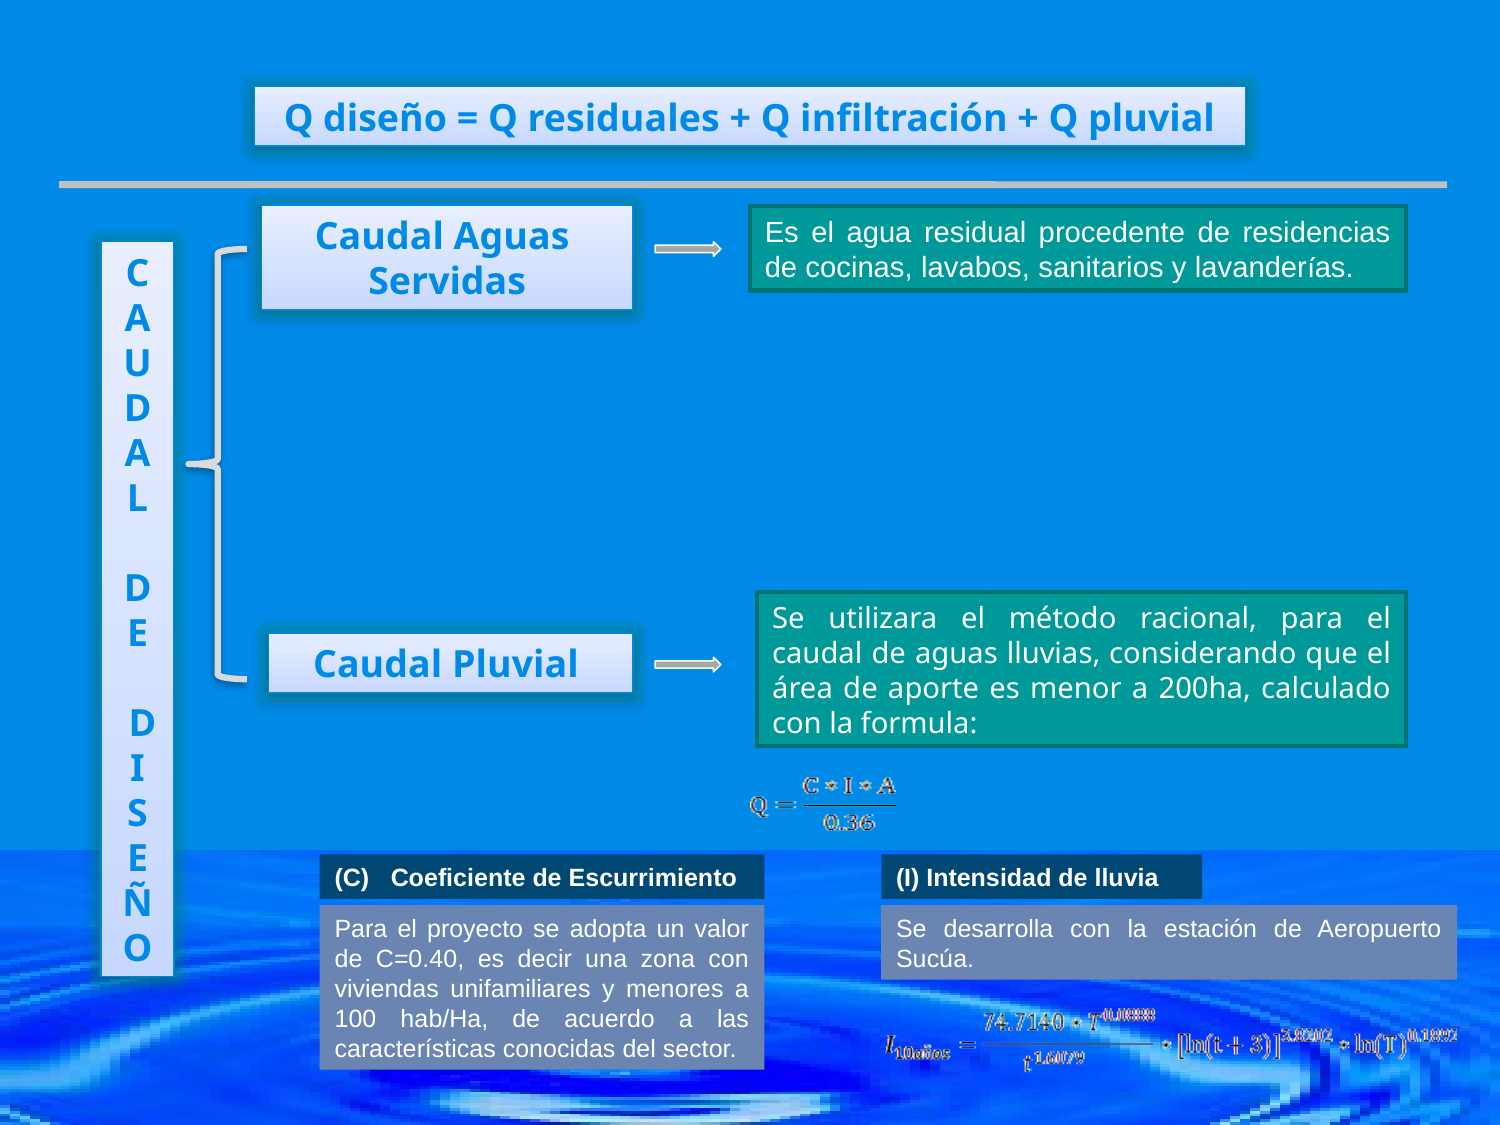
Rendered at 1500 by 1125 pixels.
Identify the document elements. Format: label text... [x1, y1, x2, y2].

text_box Caudal Aguas Servidas [261, 204, 634, 311]
text_box Es el agua residual procedente de residencias de cocinas, lavabos, sanitarios y lavanderías. [748, 204, 1408, 293]
text_box C A U D A L D E D I S E Ñ O [100, 241, 175, 977]
picture [0, 850, 1500, 1125]
text_box (I) Intensidad de lluvia [881, 854, 1203, 899]
picture [749, 773, 897, 845]
text_box [185, 245, 247, 683]
text_box Caudal Pluvial [268, 632, 634, 694]
text_box [655, 657, 721, 672]
text_box Para el proyecto se adopta un valor de C=0.40, es decir una zona con viviendas unifamiliares y menores a 100 hab/Ha, de acuerdo a las características conocidas del sector. [319, 905, 765, 1070]
text_box Se utilizara el método racional, para el caudal de aguas lluvias, considerando que el área de aporte es menor a 200ha, calculado con la formula: [755, 590, 1408, 748]
text_box Coeficiente de Escurrimiento [319, 854, 765, 899]
text_box Q diseño = Q residuales + Q infiltración + Q pluvial [253, 85, 1246, 147]
text_box [655, 241, 721, 257]
text_box Se desarrolla con la estación de Aeropuerto Sucúa. [881, 905, 1458, 980]
